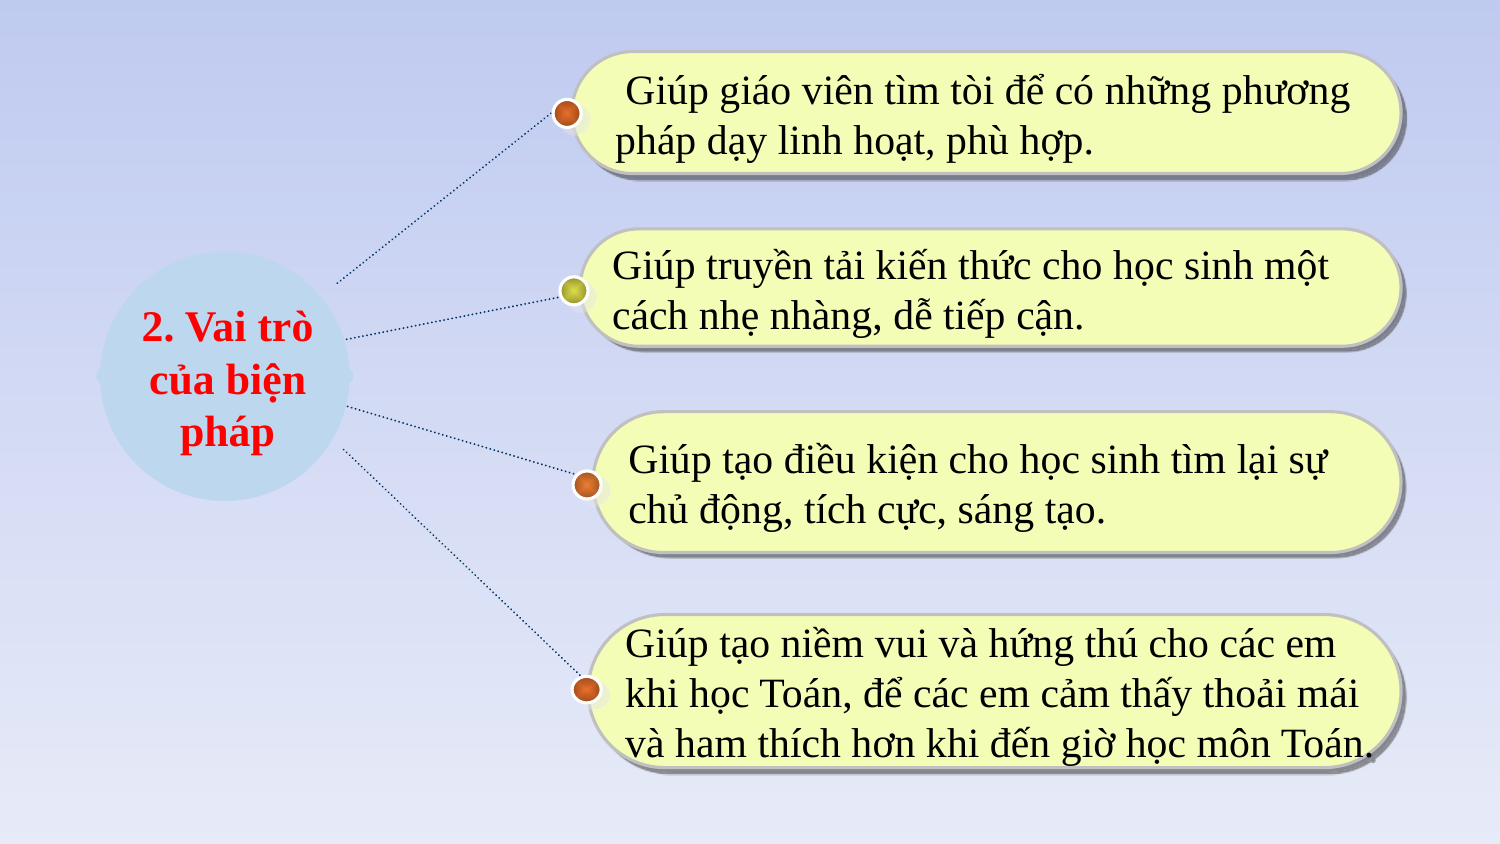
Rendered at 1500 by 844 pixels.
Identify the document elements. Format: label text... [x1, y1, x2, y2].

text_box [559, 276, 589, 305]
text_box [553, 99, 582, 128]
text_box [573, 470, 602, 500]
text_box Giúp tạo điều kiện cho học sinh tìm lại sự chủ động, tích cực, sáng tạo. [593, 411, 1402, 553]
text_box Giúp truyền tải kiến thức cho học sinh một cách nhẹ nhàng, dễ tiếp cận. [580, 228, 1402, 347]
text_box Giúp giáo viên tìm tòi để có những phương pháp dạy linh hoạt, phù hợp. [573, 51, 1402, 174]
text_box [572, 676, 602, 703]
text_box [96, 251, 354, 501]
text_box Giúp tạo niềm vui và hứng thú cho các em khi học Toán, để các em cảm thấy thoải mái và ham thích hơn khi đến giờ học môn Toán. [589, 614, 1402, 768]
text_box [628, 393, 1266, 420]
